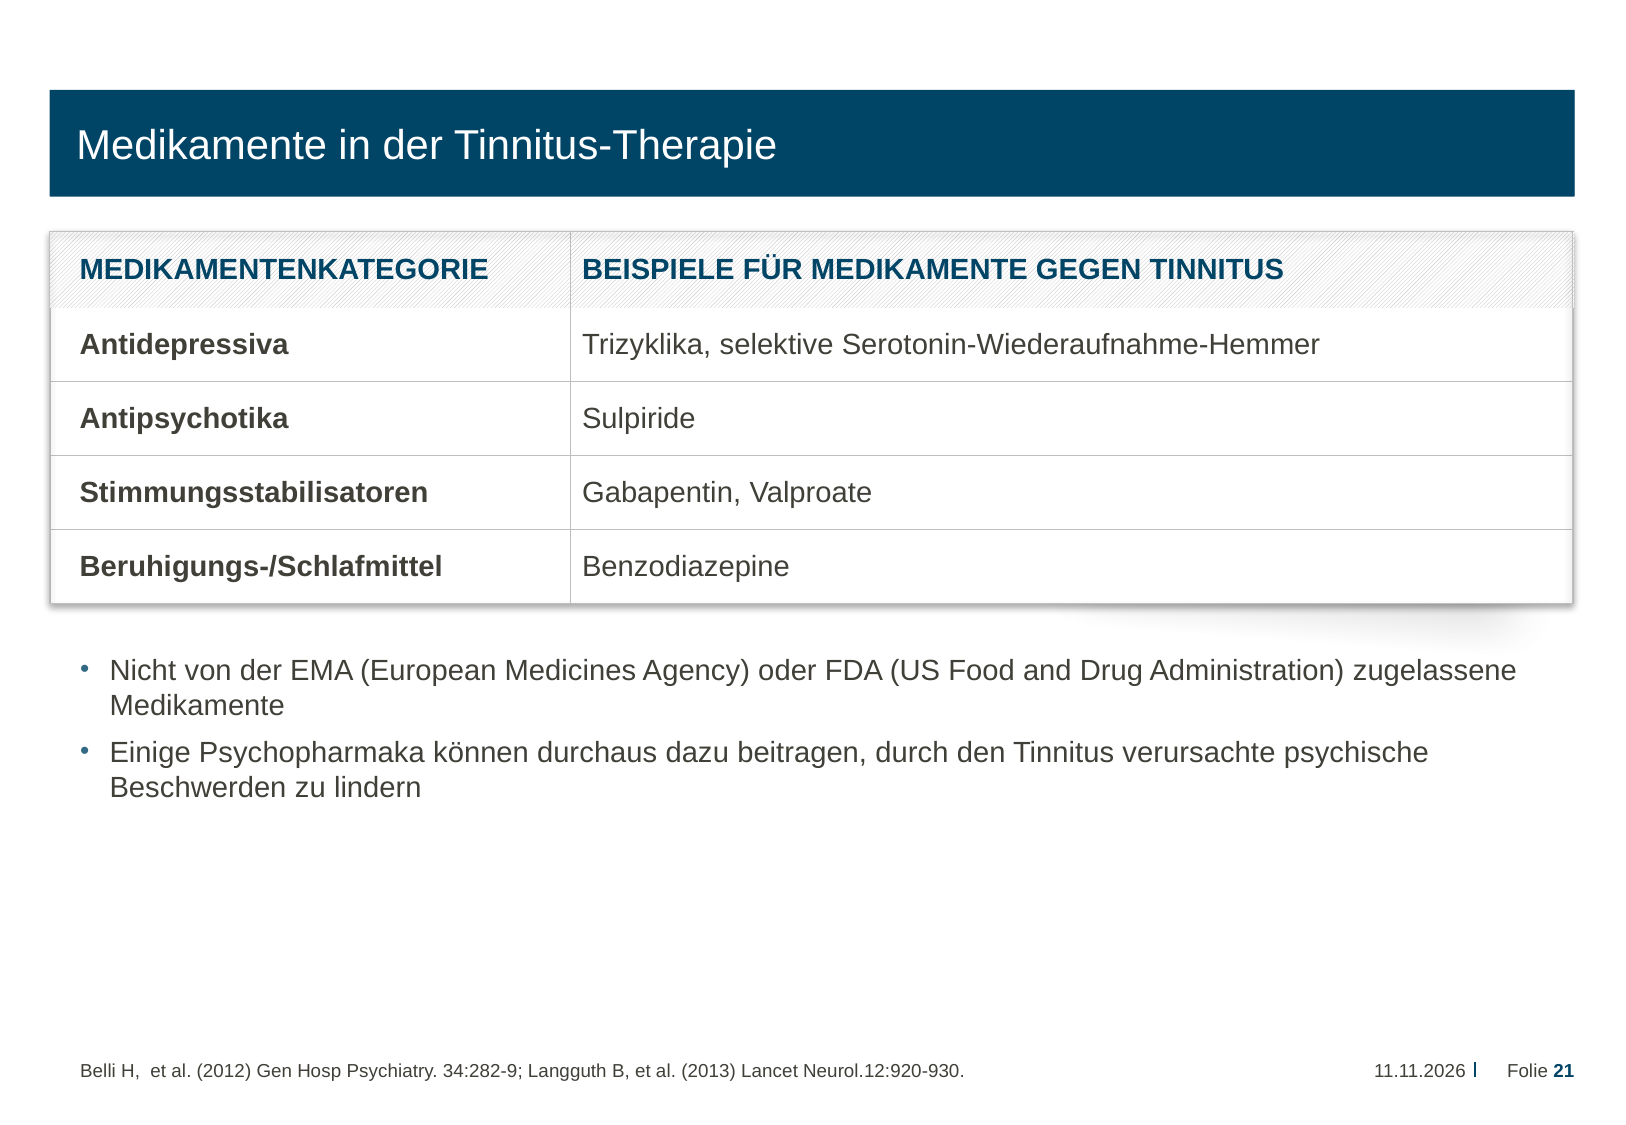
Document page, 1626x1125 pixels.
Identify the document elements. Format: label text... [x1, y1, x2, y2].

text_box [49, 231, 1573, 605]
title Medikamente in der Tinnitus-Therapie [49, 90, 1575, 197]
list Nicht von der EMA (European Medicines Agency) oder FDA (US Food and Drug Administration) zugelassene Medikamente Einige Psychopharmaka können durchaus dazu beitragen, durch den Tinnitus verursachte psychische Beschwerden zu lindern [80, 639, 1575, 1012]
text_box Belli H, et al. (2012) Gen Hosp Psychiatry. 34:282-9; Langguth B, et al. (2013) Lancet Neurol.12:920-930. [80, 1051, 1085, 1088]
slide_number Folie 21 [1479, 1051, 1575, 1088]
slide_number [1332, 1051, 1466, 1088]
